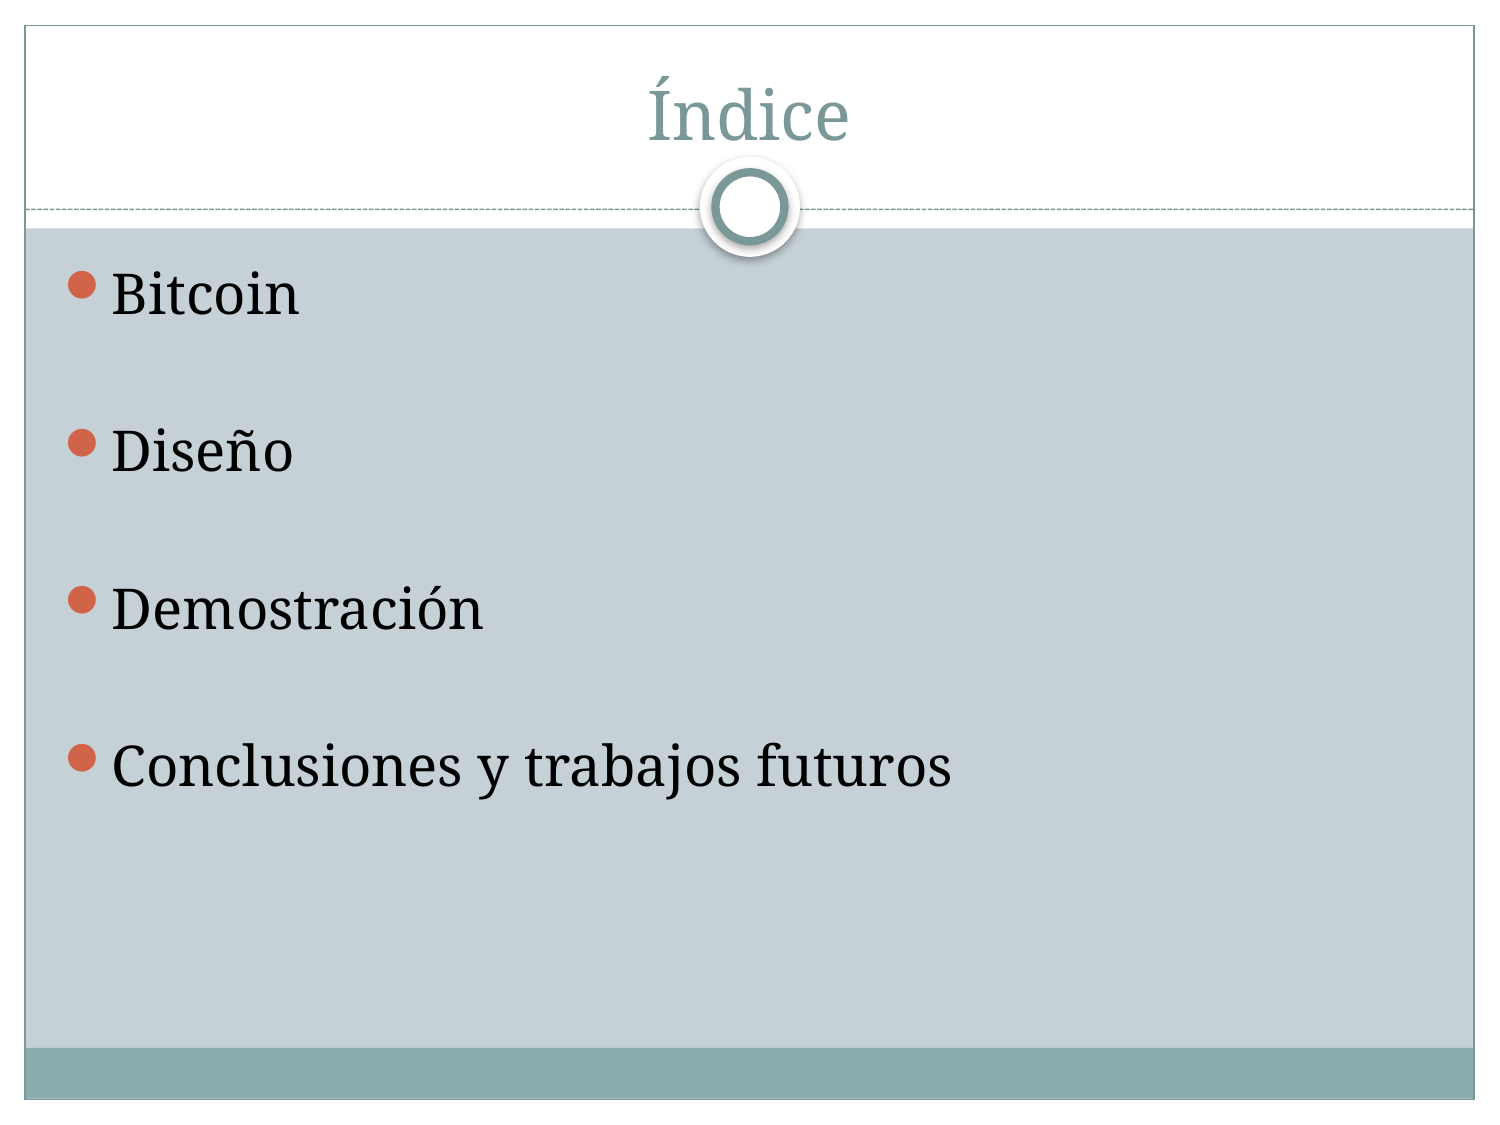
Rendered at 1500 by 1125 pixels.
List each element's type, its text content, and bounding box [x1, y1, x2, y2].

list Bitcoin Diseño Demostración Conclusiones y trabajos futuros [49, 250, 1445, 1001]
title Índice [49, 37, 1450, 162]
